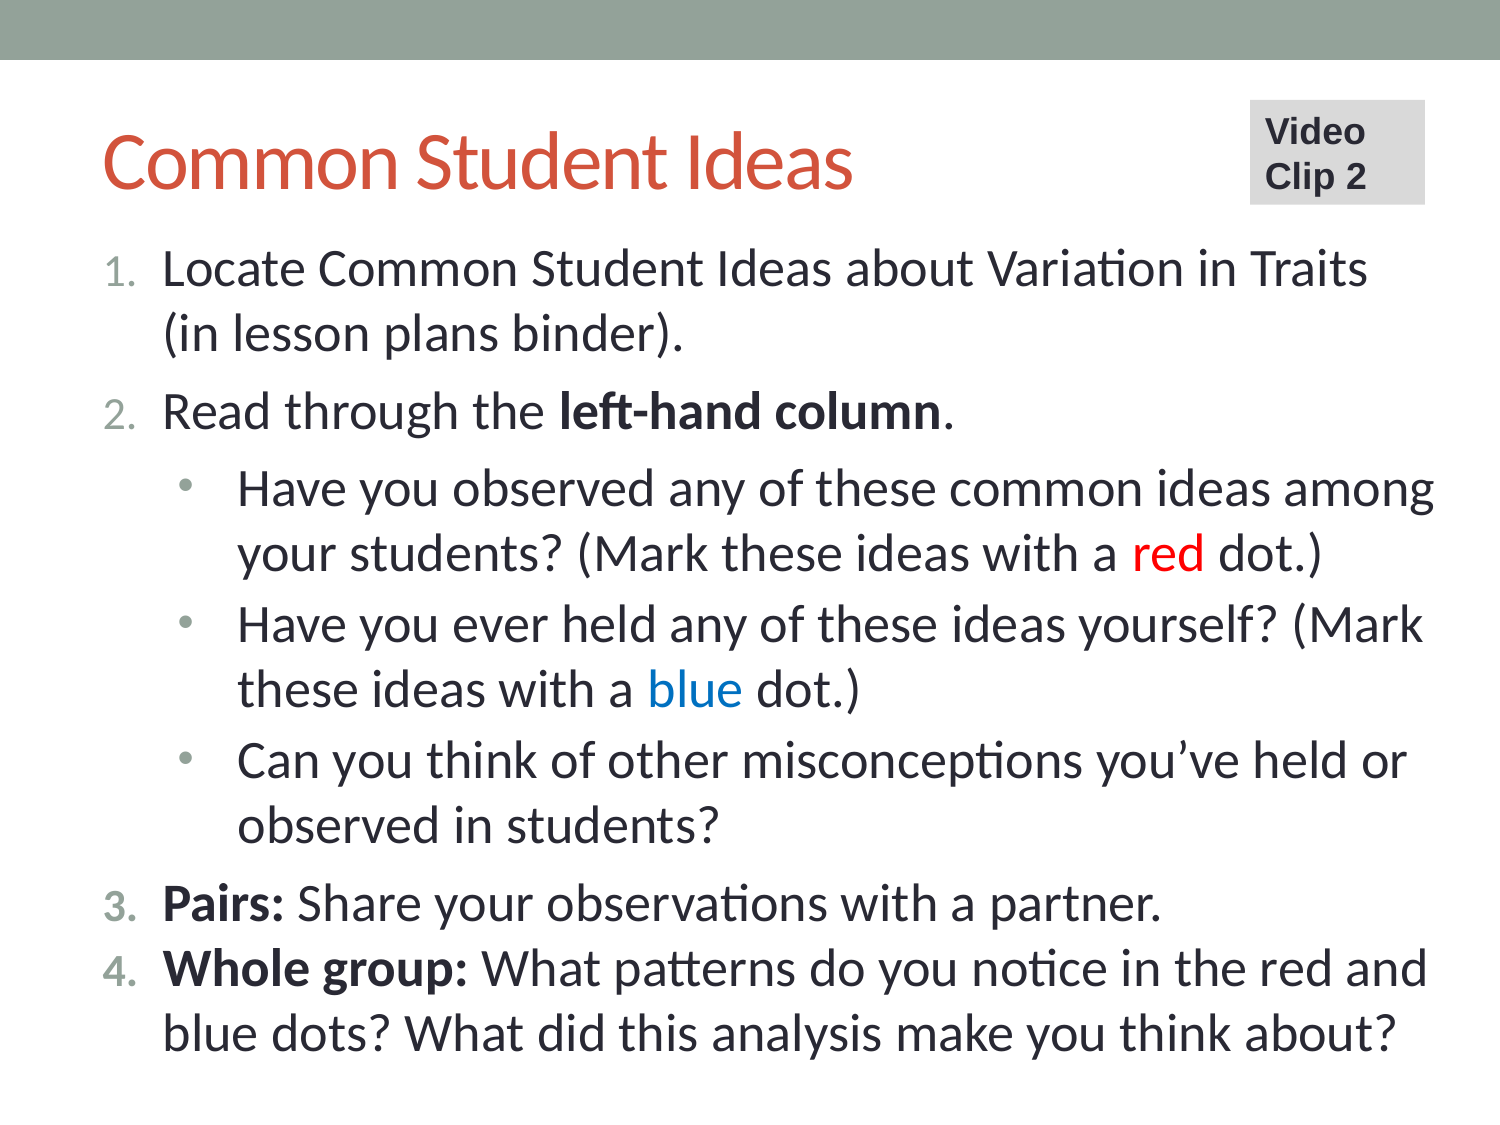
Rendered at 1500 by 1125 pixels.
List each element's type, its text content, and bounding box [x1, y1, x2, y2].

title Common Student Ideas [87, 75, 1238, 224]
text_box Video Clip 2 [1250, 99, 1425, 205]
list Locate Common Student Ideas about Variation in Traits (in lesson plans binder). Read through the left-hand column. Have you observed any of these common ideas among your students? (Mark these ideas with a red dot.) Have you ever held any of these ideas yourself? (Mark these ideas with a blue dot.) Can you think of other misconceptions you’ve held or observed in students? Pairs: Share your observations with a partner. Whole group: What patterns do you notice in the red and blue dots? What did this analysis make you think about? [87, 224, 1463, 1088]
